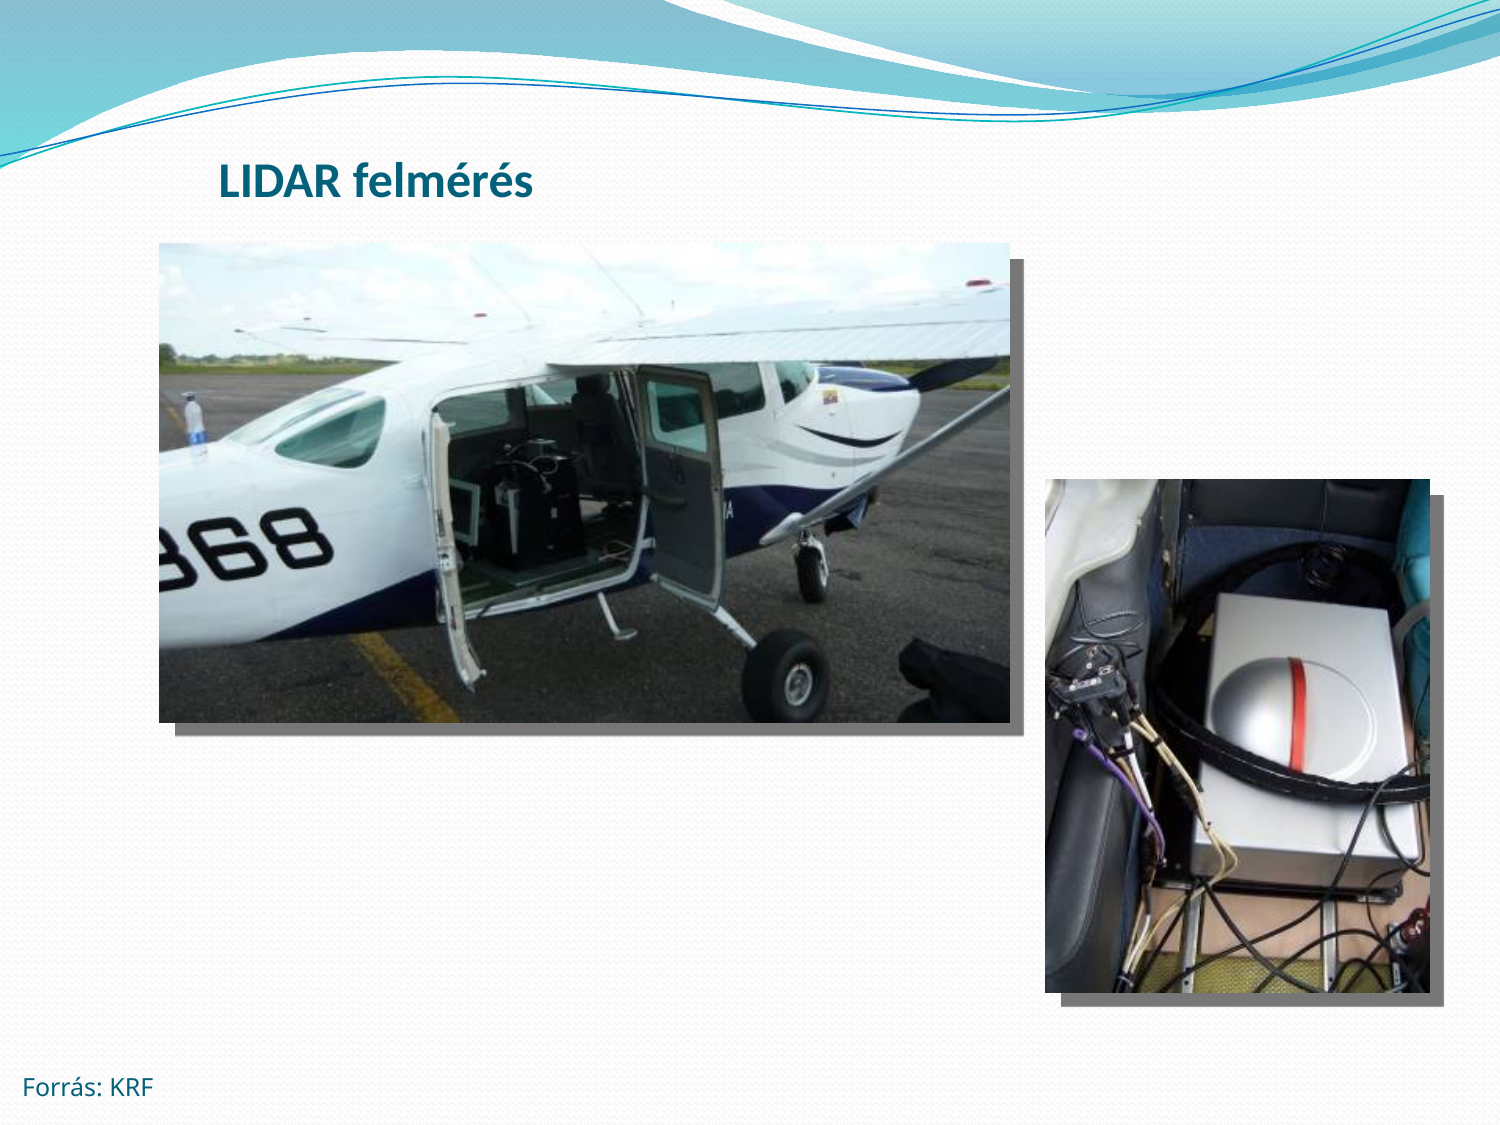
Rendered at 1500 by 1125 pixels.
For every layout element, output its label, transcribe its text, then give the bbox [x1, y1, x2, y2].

picture [1045, 479, 1430, 993]
title LIDAR felmérés [218, 78, 823, 208]
text_box Forrás: KRF [7, 1063, 169, 1109]
picture [159, 243, 1010, 723]
